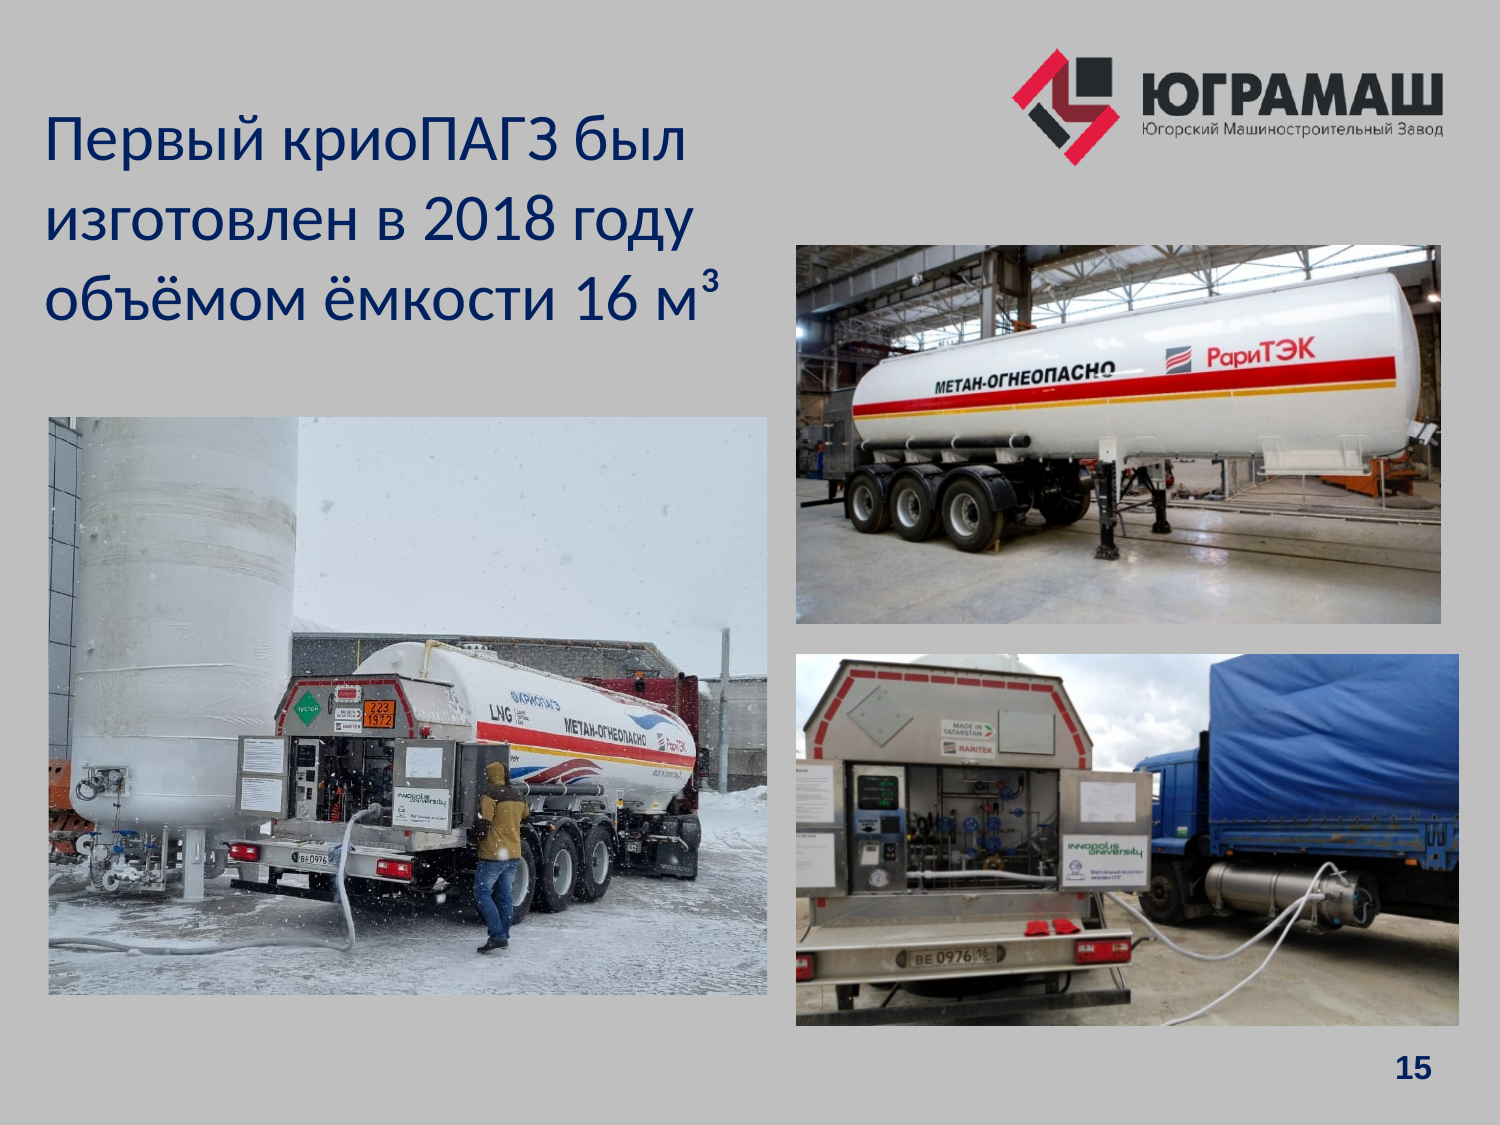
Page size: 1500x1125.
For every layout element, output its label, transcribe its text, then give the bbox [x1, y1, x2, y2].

picture [796, 654, 1459, 1027]
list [796, 245, 1441, 624]
text_box Первый криоПАГЗ был изготовлен в 2018 году объёмом ёмкости 16 м³ [29, 78, 857, 341]
text_box 15 [1370, 1035, 1447, 1110]
picture [1007, 35, 1454, 178]
picture [48, 408, 768, 995]
